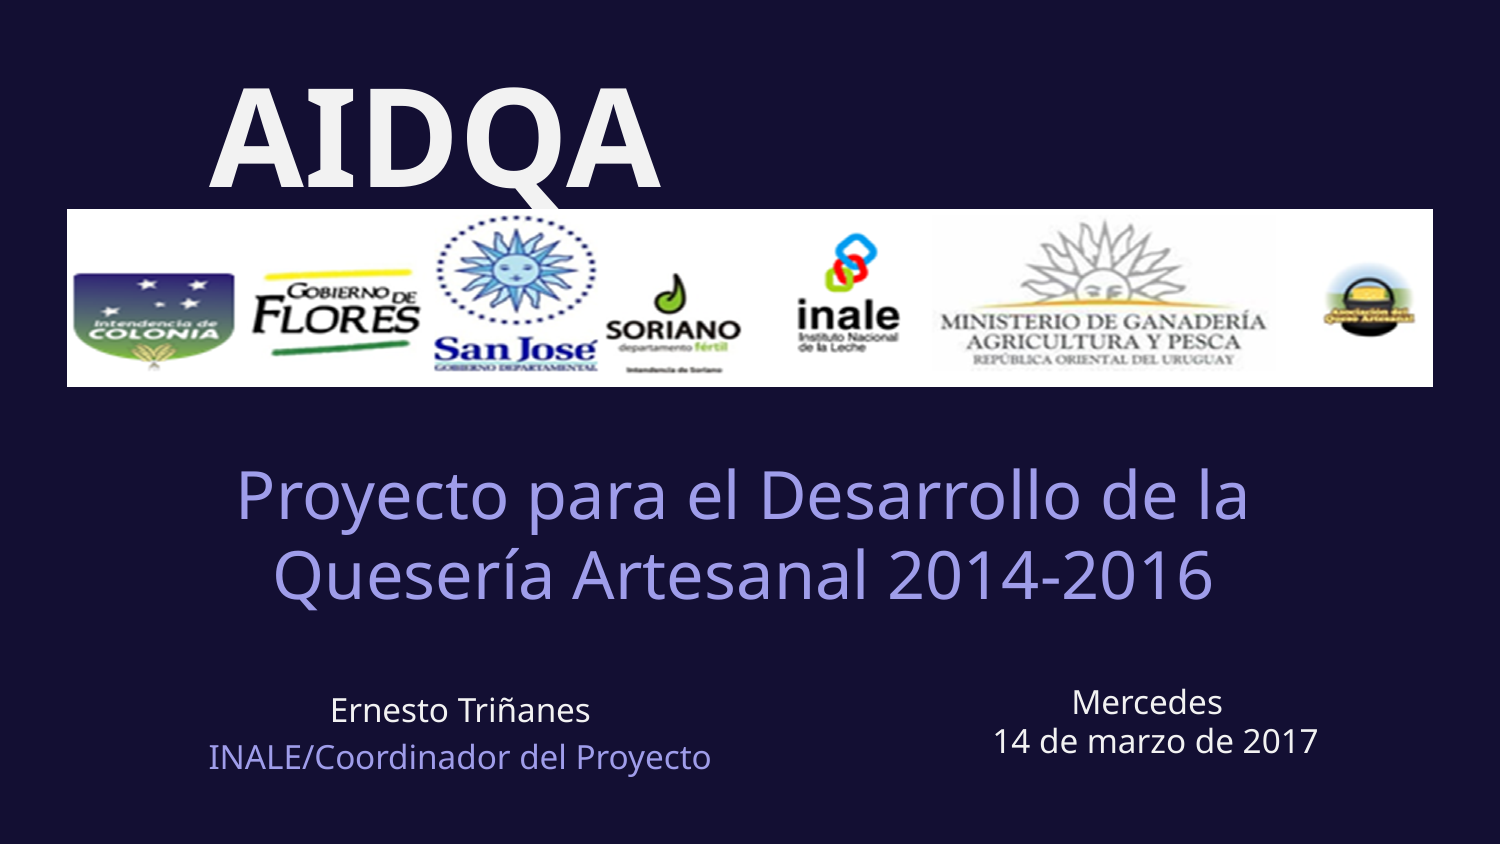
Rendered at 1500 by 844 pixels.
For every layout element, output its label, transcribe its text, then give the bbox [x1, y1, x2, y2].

picture [67, 208, 1433, 387]
text_box Ernesto Triñanes INALE/Coordinador del Proyecto [29, 681, 891, 788]
text_box AIDQA [194, 55, 1046, 207]
text_box Mercedes 14 de marzo de 2017 [891, 681, 1412, 788]
subtitle Proyecto para el Desarrollo de la Quesería Artesanal 2014-2016 [147, 445, 1341, 635]
